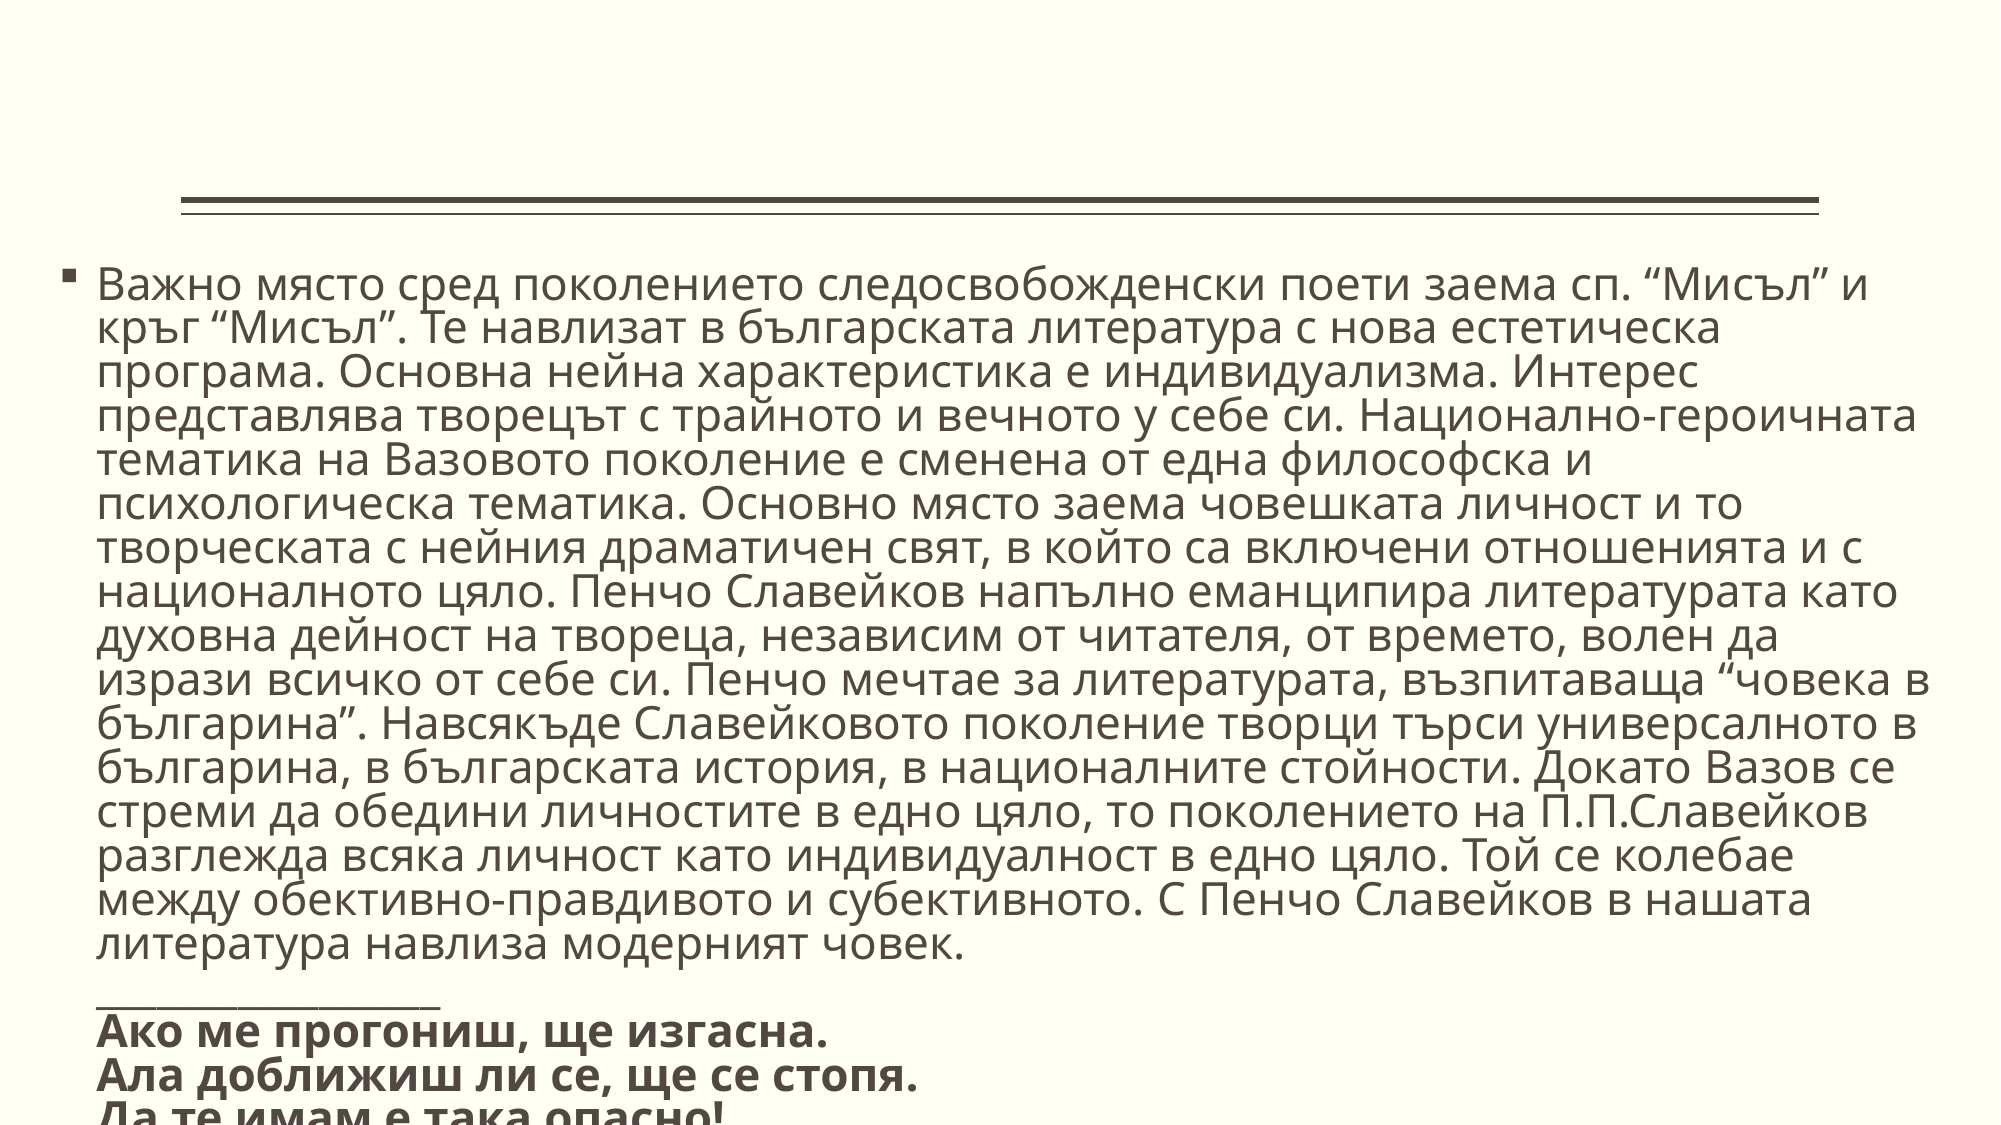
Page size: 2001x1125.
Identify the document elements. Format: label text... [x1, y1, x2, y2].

list Важно място сред поколението следосвобожденски поети заема сп. “Мисъл” и кръг “Мисъл”. Те навлизат в българската литература с нова естетическа програма. Основна нейна характеристика е индивидуализма. Интерес представлява творецът с трайното и вечното у себе си. Национално-героичната тематика на Вазовото поколение е сменена от една философска и психологическа тематика. Основно място заема човешката личност и то творческата с нейния драматичен свят, в който са включени отношенията и с националното цяло. Пенчо Славейков напълно еманципира литературата като духовна дейност на твореца, независим от читателя, от времето, волен да изрази всичко от себе си. Пенчо мечтае за литературата, възпитаваща “човека в българина”. Навсякъде Славейковото поколение творци търси универсалното в българина, в българската история, в националните стойности. Докато Вазов се стреми да обедини личностите в едно цяло, то поколението на П.П.Славейков разглежда всяка личност като индивидуалност в едно цяло. Той се колебае между обективно-правдивото и субективното. С Пенчо Славейков в нашата литература навлиза модерният човек. _________________ Ако ме прогониш, ще изгасна. Ала доближиш ли се, ще се стопя. Да те имам е така опасно! (Да те нямам значи да умра.) [58, 257, 1941, 899]
